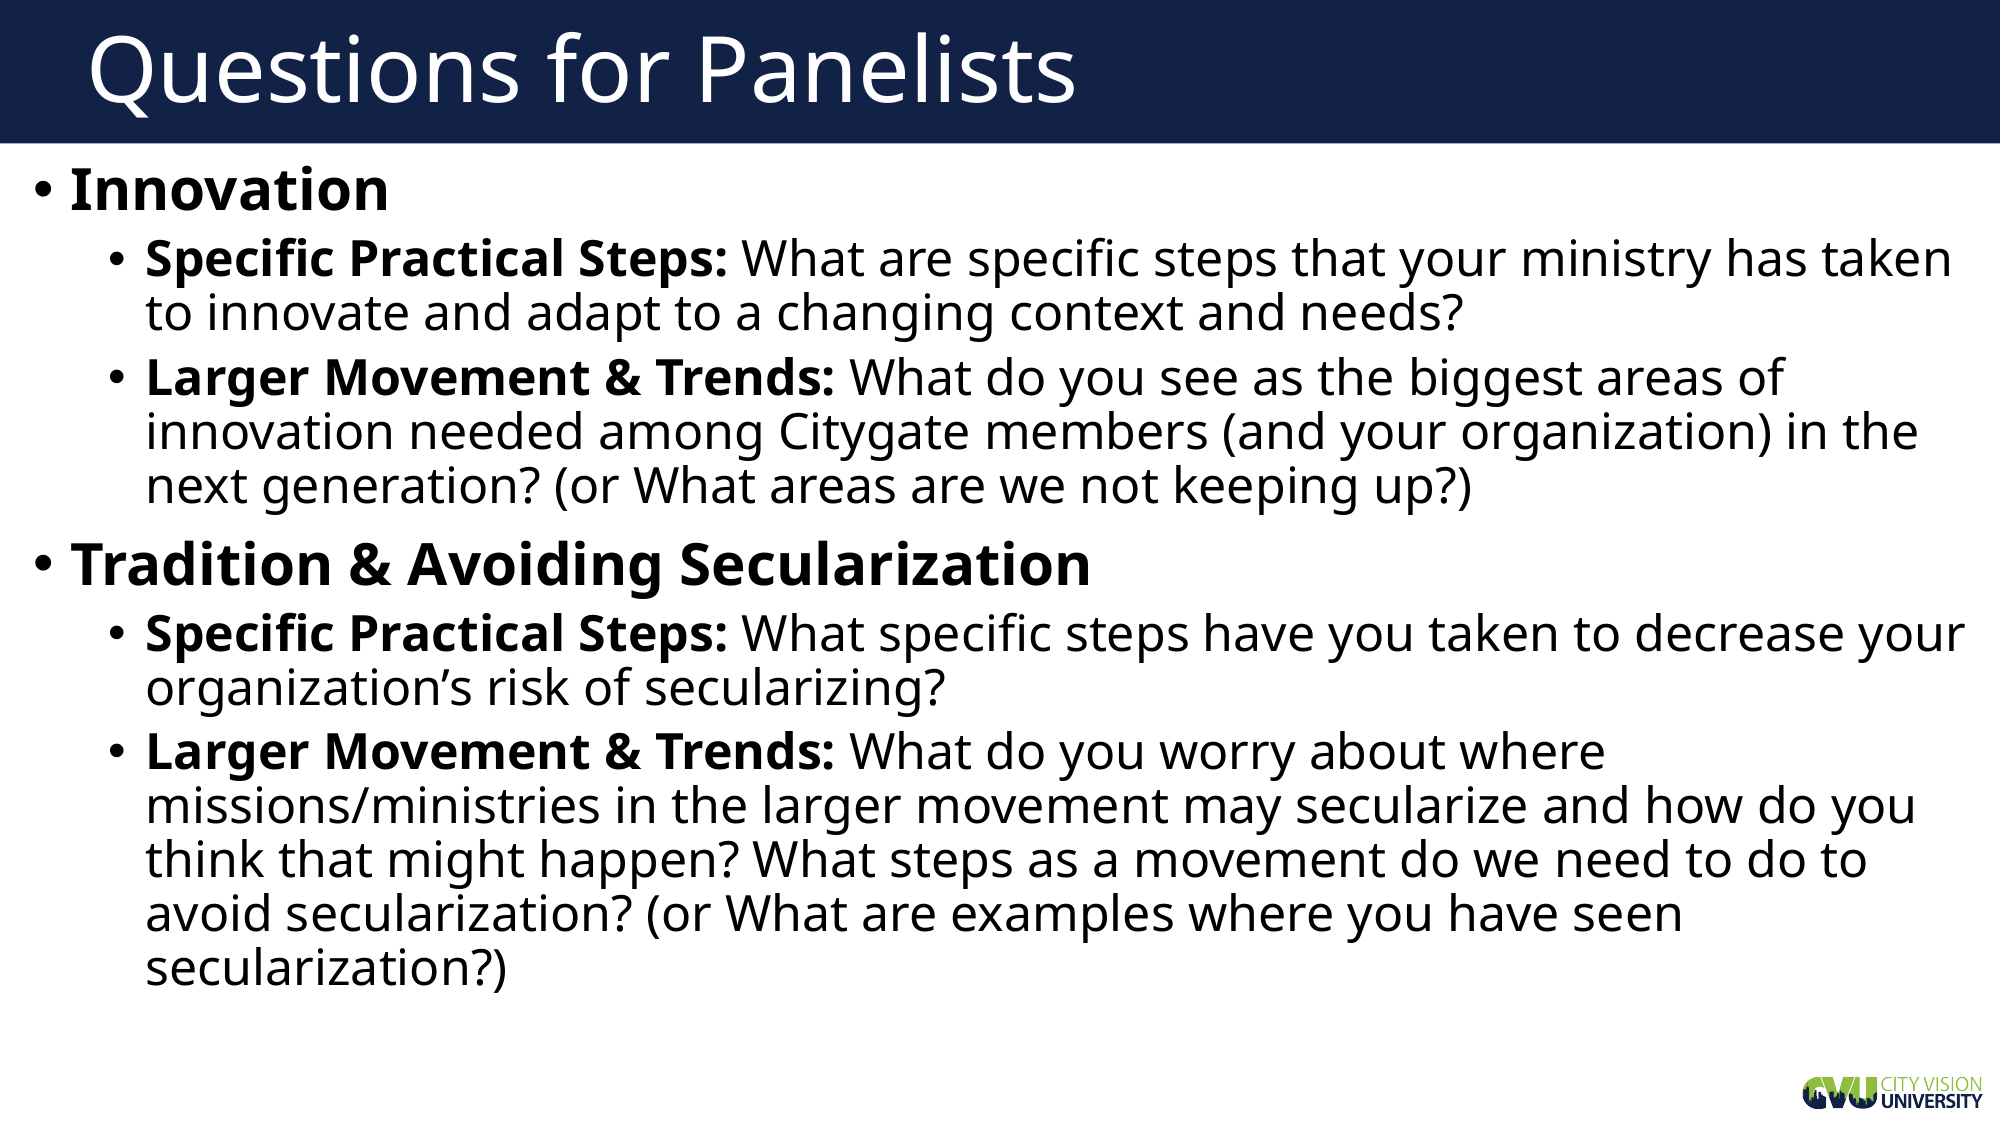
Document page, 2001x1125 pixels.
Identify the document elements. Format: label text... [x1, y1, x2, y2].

title Questions for Panelists [71, 16, 1911, 129]
picture [1799, 1063, 1988, 1121]
list Innovation Specific Practical Steps: What are specific steps that your ministry has taken to innovate and adapt to a changing context and needs? Larger Movement & Trends: What do you see as the biggest areas of innovation needed among Citygate members (and your organization) in the next generation? (or What areas are we not keeping up?) Tradition & Avoiding Secularization Specific Practical Steps: What specific steps have you taken to decrease your organization’s risk of secularizing? Larger Movement & Trends: What do you worry about where missions/ministries in the larger movement may secularize and how do you think that might happen? What steps as a movement do we need to do to avoid secularization? (or What are examples where you have seen secularization?) [18, 153, 1982, 1087]
